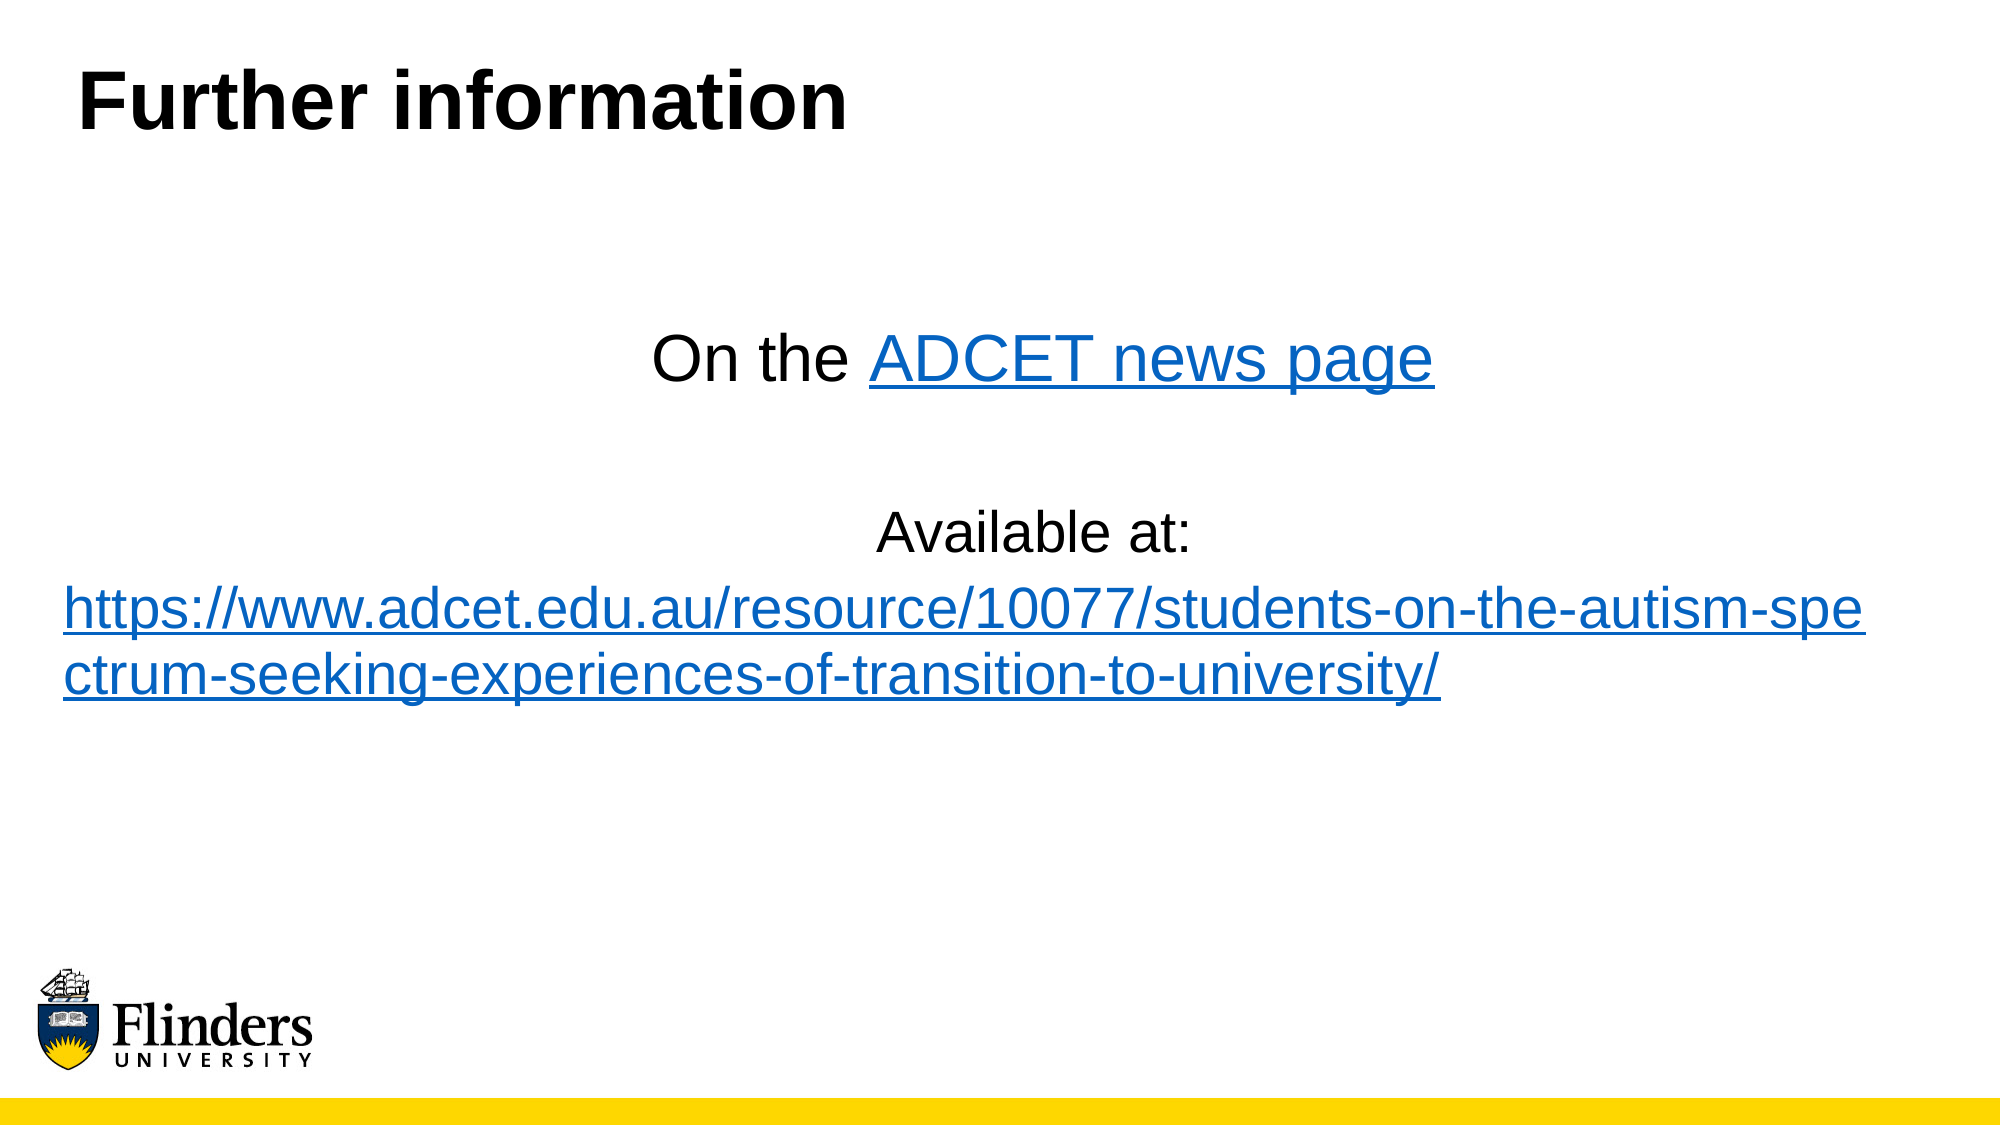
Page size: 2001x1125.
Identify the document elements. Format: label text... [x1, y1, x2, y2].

picture [0, 0, 2000, 1125]
list On the ADCET news page Available at: https://www.adcet.edu.au/resource/10077/students-on-the-autism-spectrum-seeking-experiences-of-transition-to-university/ [48, 141, 1963, 1075]
title Further information [62, 37, 1763, 141]
